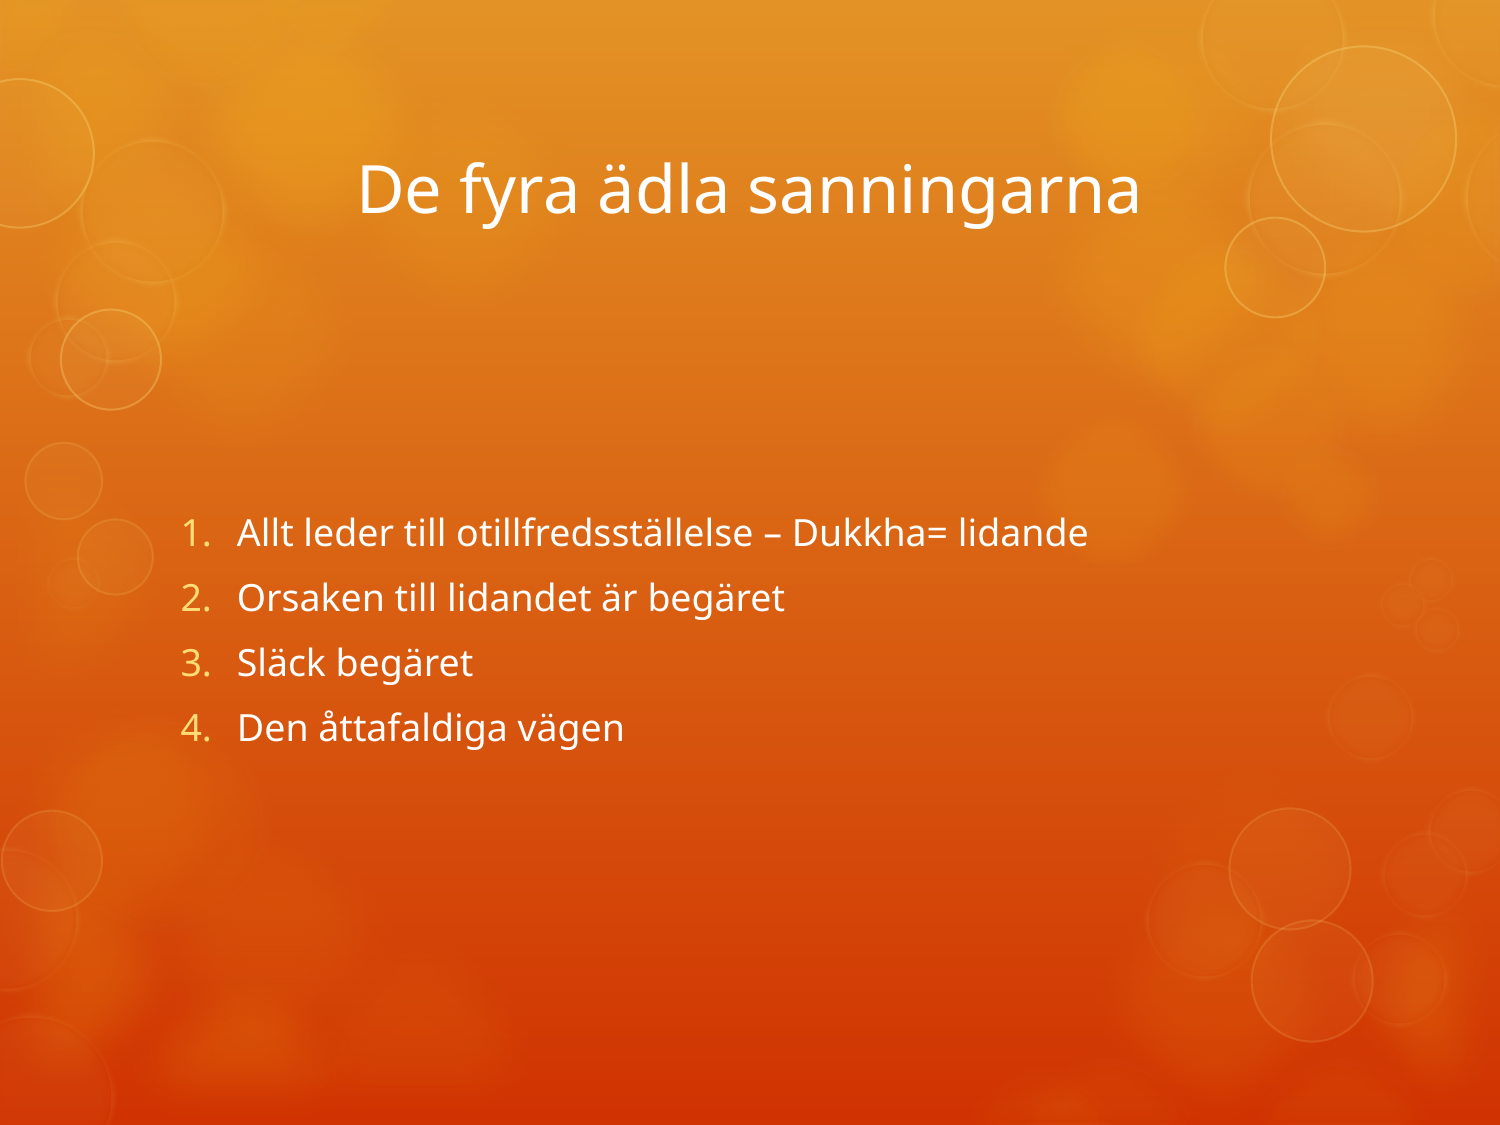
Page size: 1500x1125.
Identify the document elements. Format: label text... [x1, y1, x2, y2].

list Allt leder till otillfredsställelse – Dukkha= lidande Orsaken till lidandet är begäret Släck begäret Den åttafaldiga vägen [165, 296, 1335, 962]
title De fyra ädla sanningarna [165, 110, 1335, 263]
